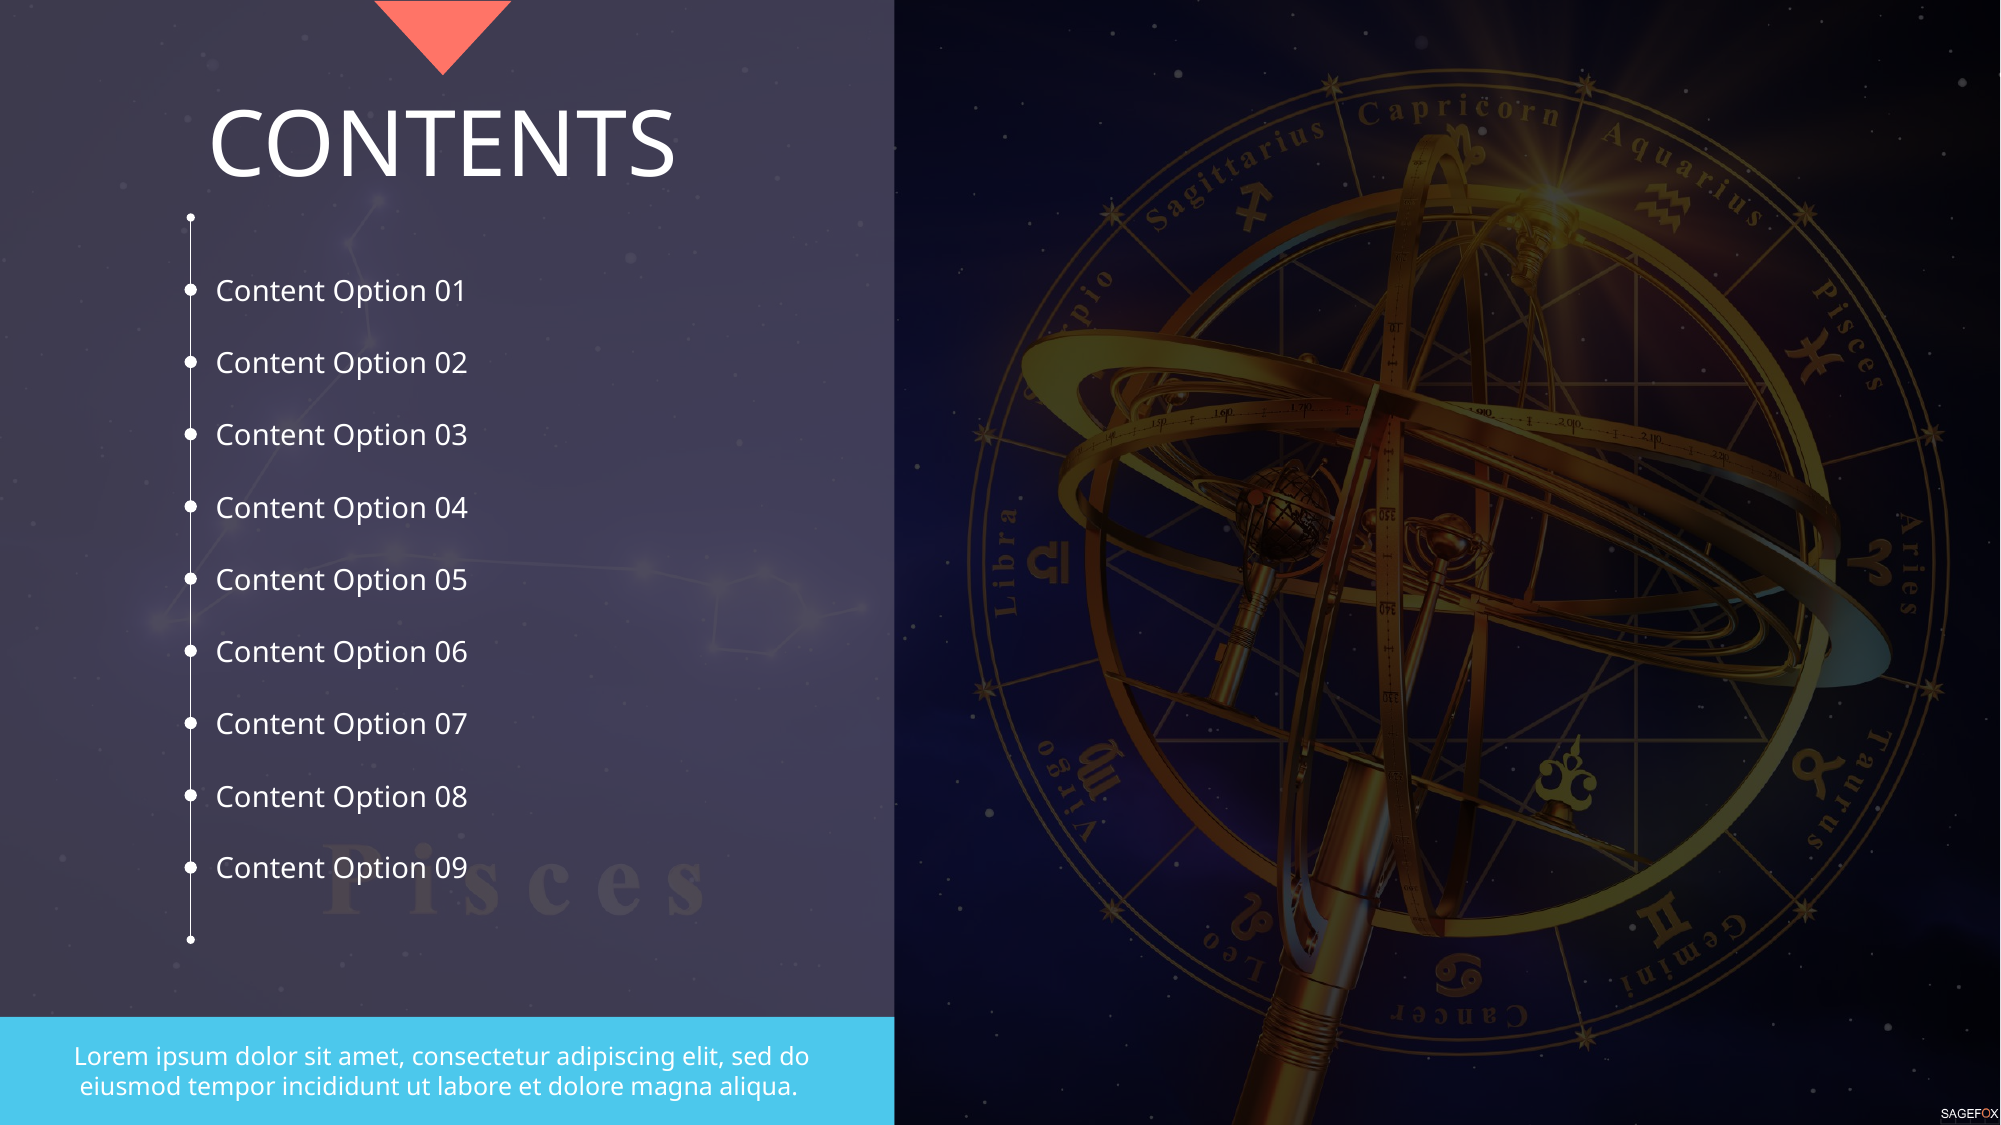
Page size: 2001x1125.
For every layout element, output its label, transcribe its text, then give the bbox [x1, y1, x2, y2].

text_box Content Option 07 [200, 697, 501, 748]
text_box [0, 0, 895, 1016]
text_box Lorem ipsum dolor sit amet, consectetur adipiscing elit, sed do eiusmod tempor incididunt ut labore et dolore magna aliqua. [11, 1033, 874, 1108]
text_box CONTENTS [142, 77, 743, 202]
text_box Content Option 08 [200, 770, 501, 821]
text_box Content Option 09 [200, 842, 501, 893]
text_box Content Option 06 [200, 626, 501, 676]
text_box Content Option 04 [200, 481, 501, 532]
picture [895, 0, 2001, 1125]
text_box [0, 1016, 895, 1125]
text_box [371, 0, 514, 77]
text_box Content Option 01 [200, 264, 501, 315]
text_box Content Option 02 [200, 337, 501, 387]
text_box Content Option 03 [200, 408, 501, 459]
text_box Content Option 05 [200, 554, 501, 604]
